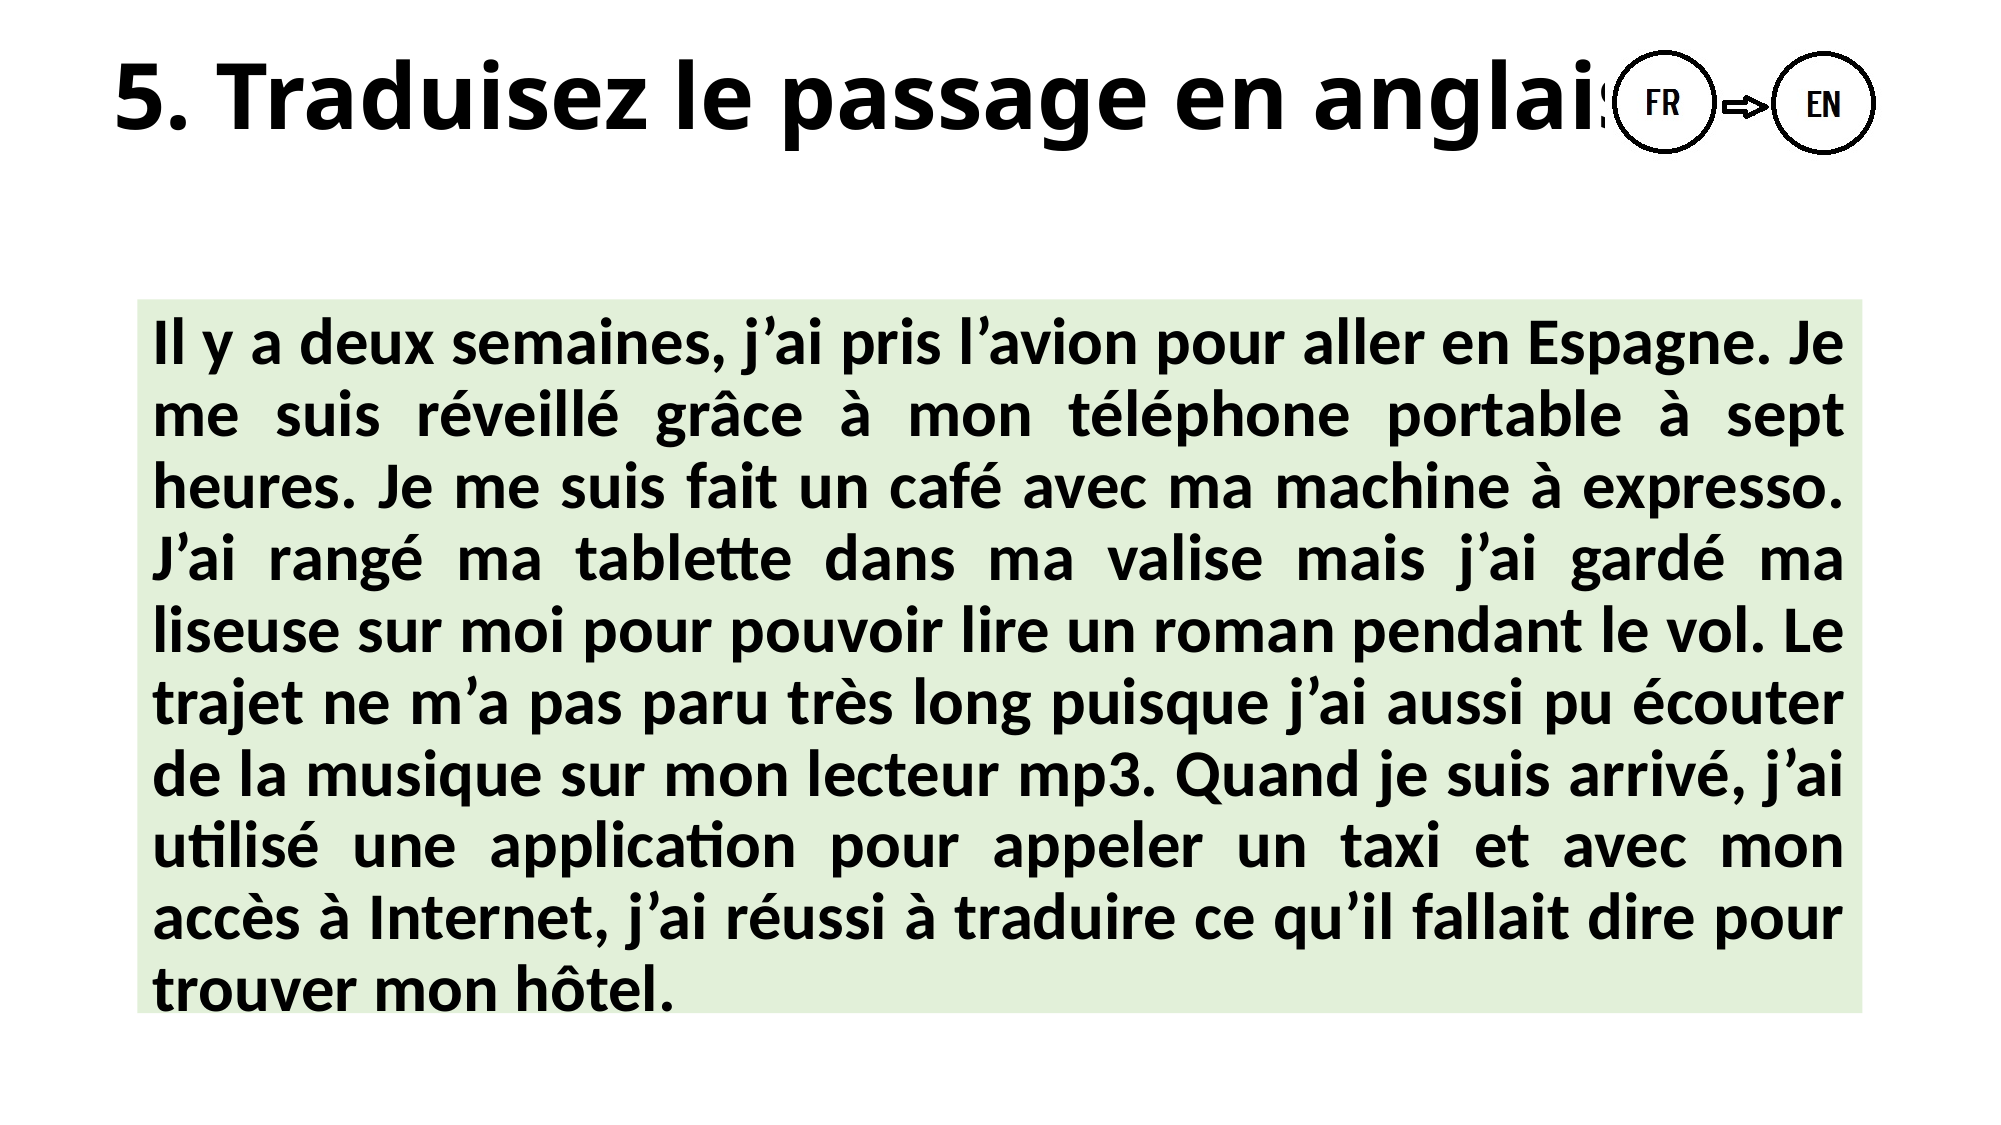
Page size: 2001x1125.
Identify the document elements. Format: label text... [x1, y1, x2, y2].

title 5. Traduisez le passage en anglais [98, 25, 1605, 174]
list Il y a deux semaines, j’ai pris l’avion pour aller en Espagne. Je me suis réveillé grâce à mon téléphone portable à sept heures. Je me suis fait un café avec ma machine à expresso. J’ai rangé ma tablette dans ma valise mais j’ai gardé ma liseuse sur moi pour pouvoir lire un roman pendant le vol. Le trajet ne m’a pas paru très long puisque j’ai aussi pu écouter de la musique sur mon lecteur mp3. Quand je suis arrivé, j’ai utilisé une application pour appeler un taxi et avec mon accès à Internet, j’ai réussi à traduire ce qu’il fallait dire pour trouver mon hôtel. [137, 299, 1863, 1014]
picture [1605, 25, 1907, 177]
